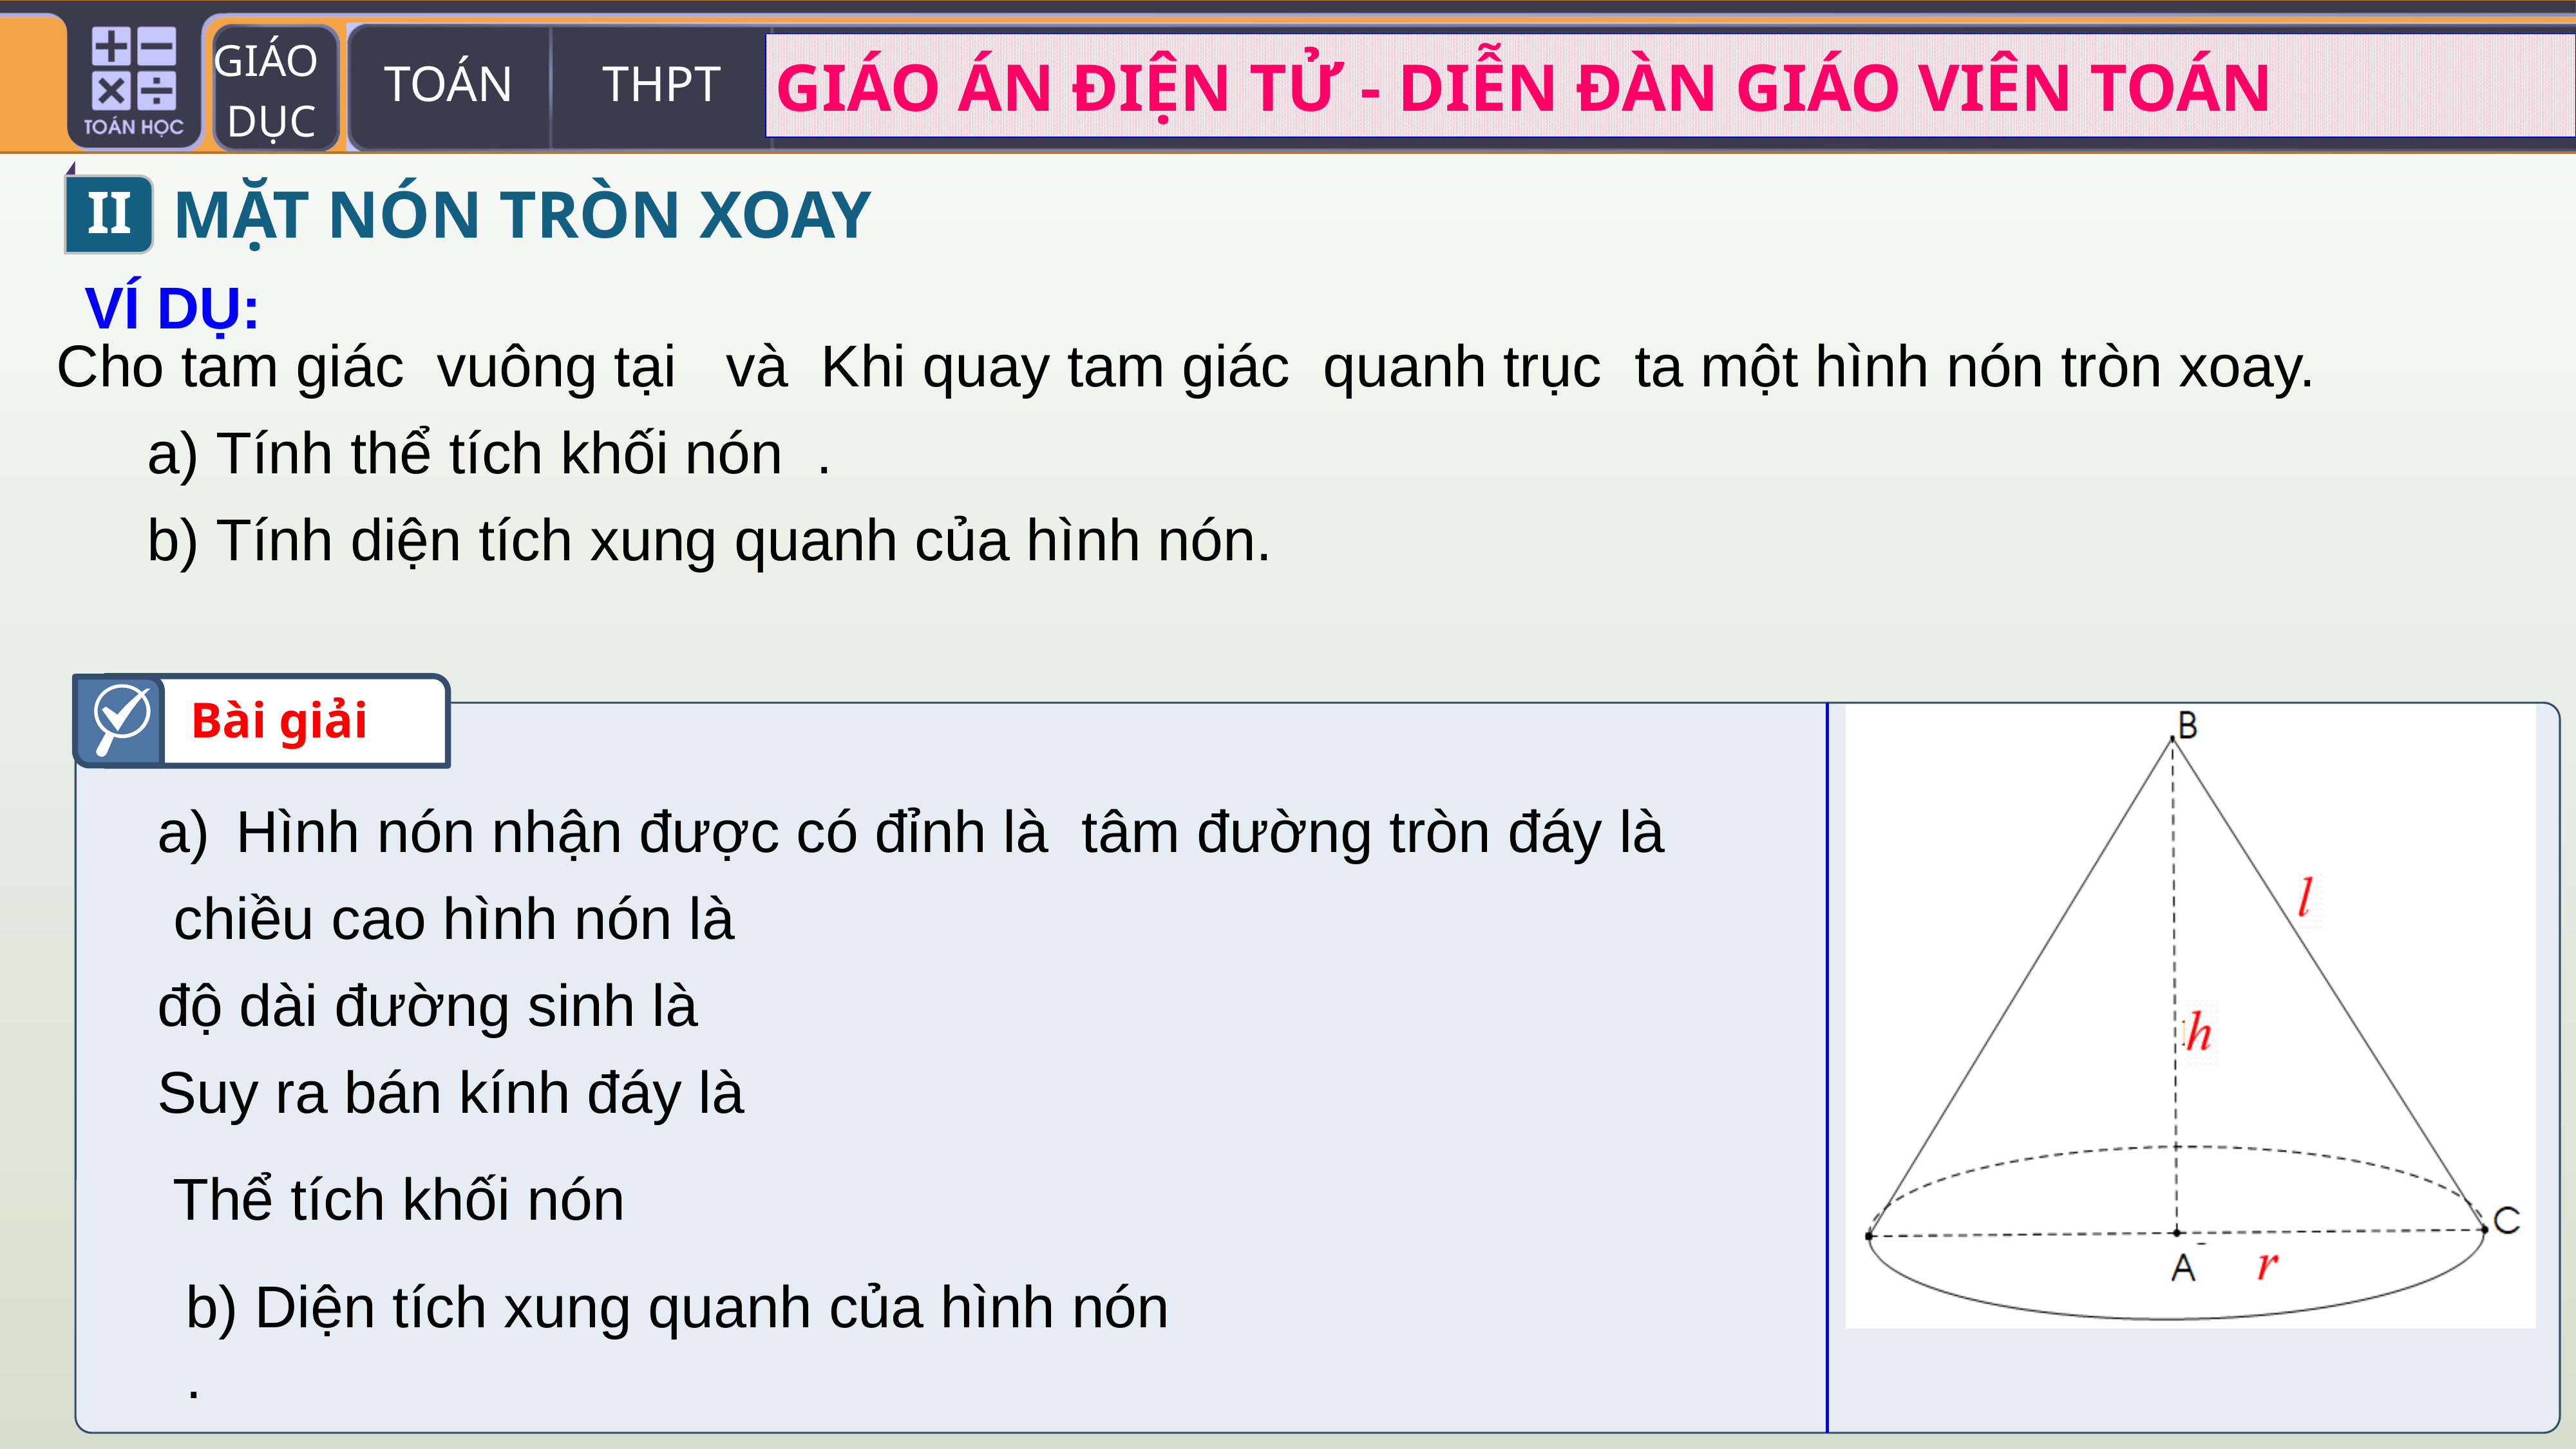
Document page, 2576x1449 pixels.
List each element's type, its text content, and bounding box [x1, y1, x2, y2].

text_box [64, 160, 1345, 257]
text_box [75, 676, 2561, 1434]
picture [1845, 704, 2536, 1329]
text_box VÍ DỤ: [75, 265, 336, 345]
